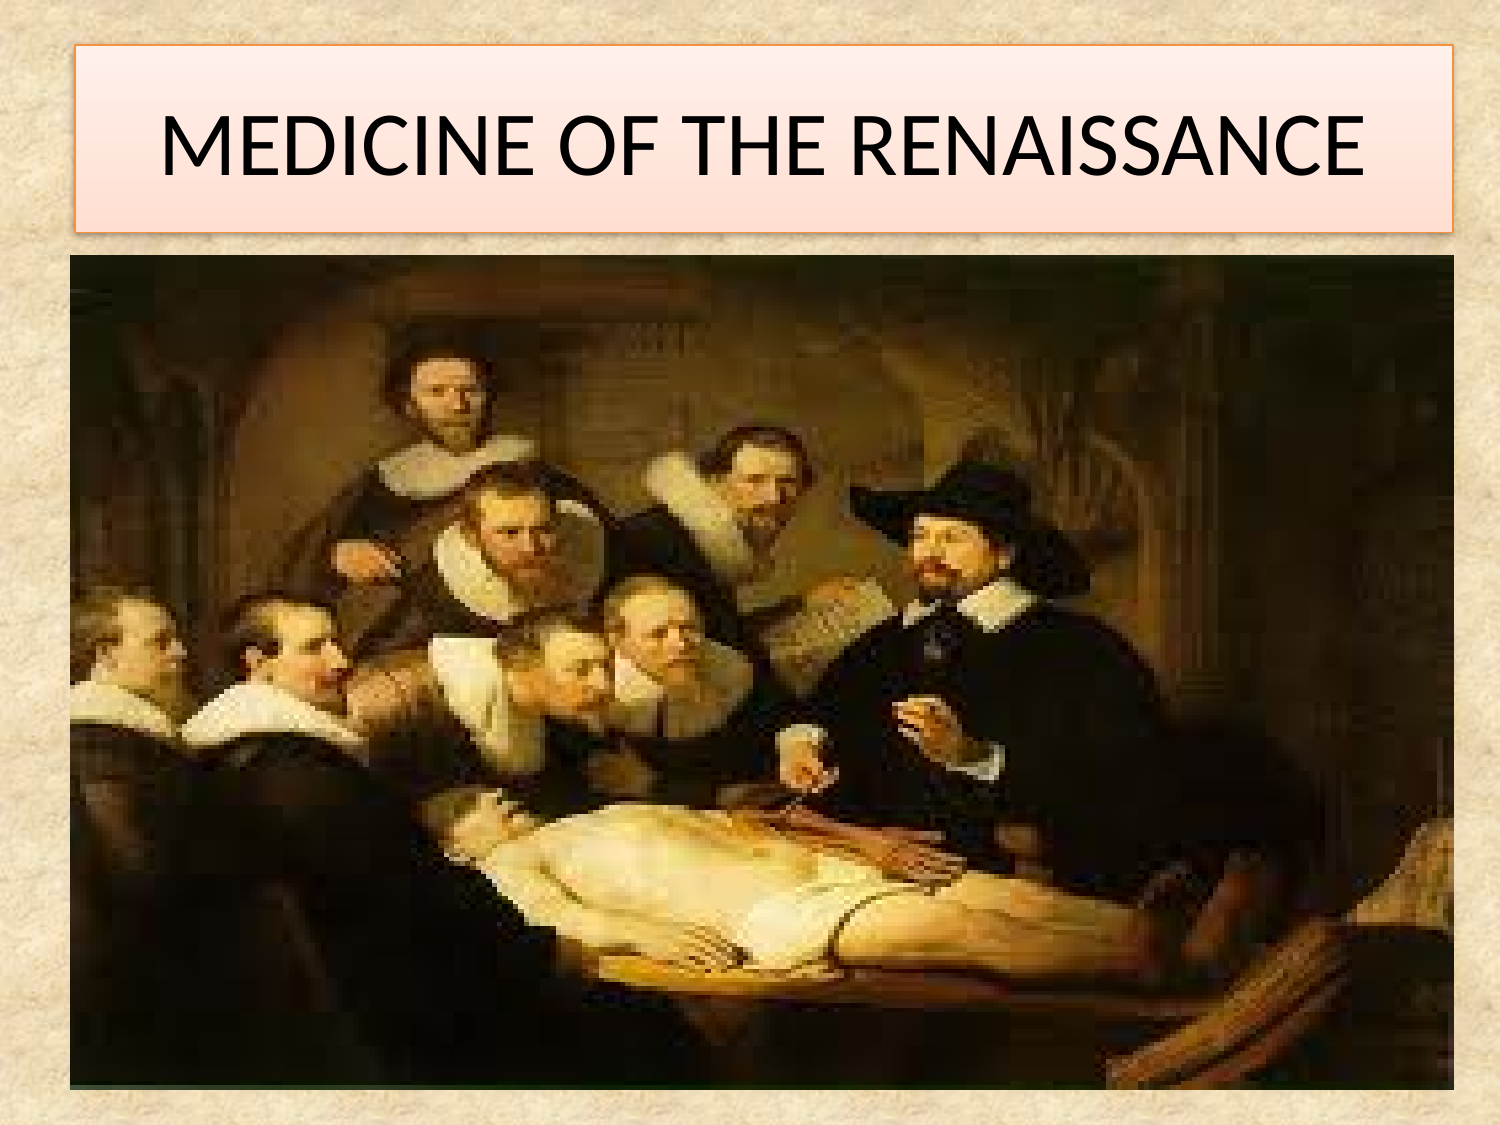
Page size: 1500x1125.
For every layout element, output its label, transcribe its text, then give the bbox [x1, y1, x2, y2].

picture [0, 0, 1500, 1125]
title MEDICINE OF THE RENAISSANCE [74, 44, 1454, 233]
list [70, 255, 1454, 1090]
